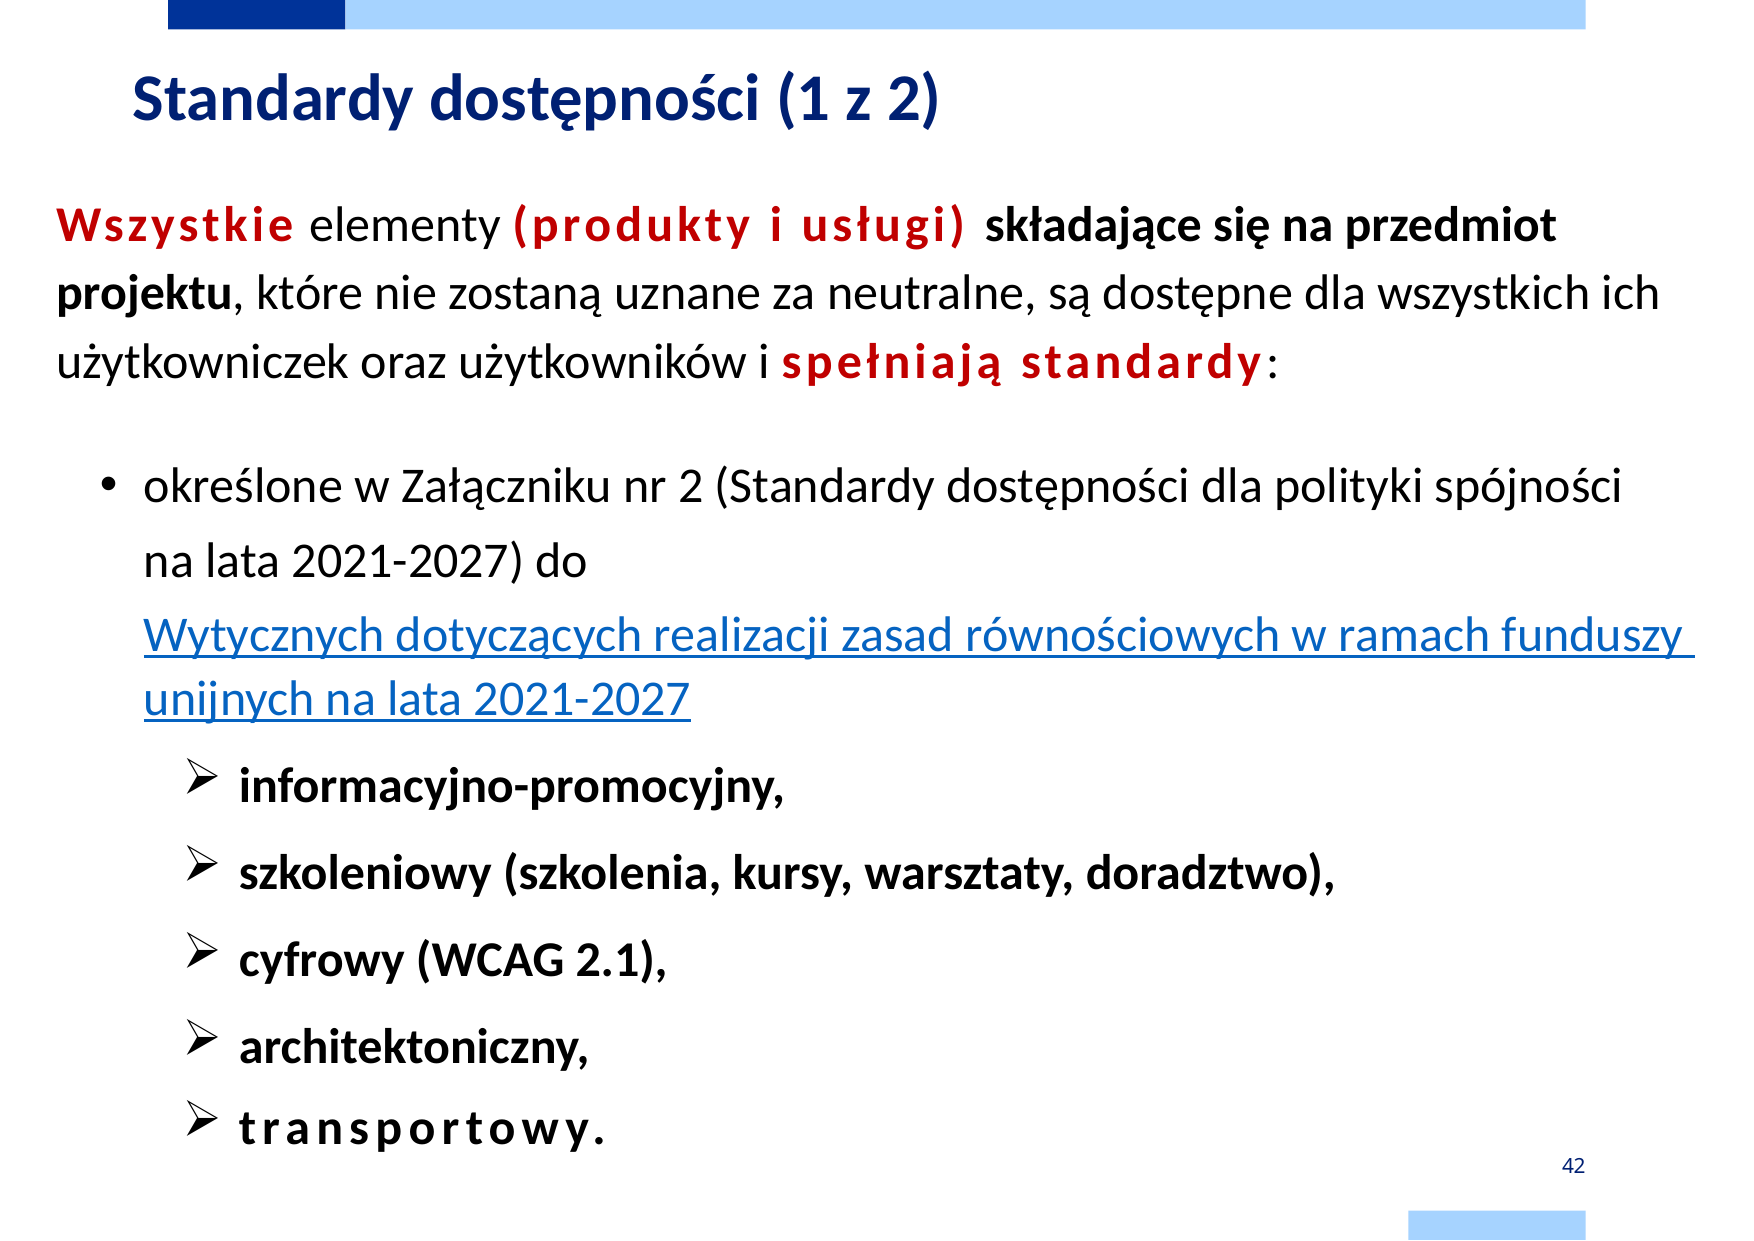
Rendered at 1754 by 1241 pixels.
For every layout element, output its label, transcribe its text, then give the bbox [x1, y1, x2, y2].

slide_number 42 [1408, 1151, 1586, 1182]
list Wszystkie elementy (produkty i usługi) składające się na przedmiot projektu, które nie zostaną uznane za neutralne, są dostępne dla wszystkich ich użytkowniczek oraz użytkowników i spełniają standardy: określone w Załączniku nr 2 (Standardy dostępności dla polityki spójności na lata 2021-2027) do Wytycznych dotyczących realizacji zasad równościowych w ramach funduszy unijnych na lata 2021-2027 informacyjno-promocyjny, szkoleniowy (szkolenia, kursy, warsztaty, doradztwo), cyfrowy (WCAG 2.1), architektoniczny, transportowy. [55, 183, 1698, 1152]
title Standardy dostępności (1 z 2) [132, 59, 1622, 183]
